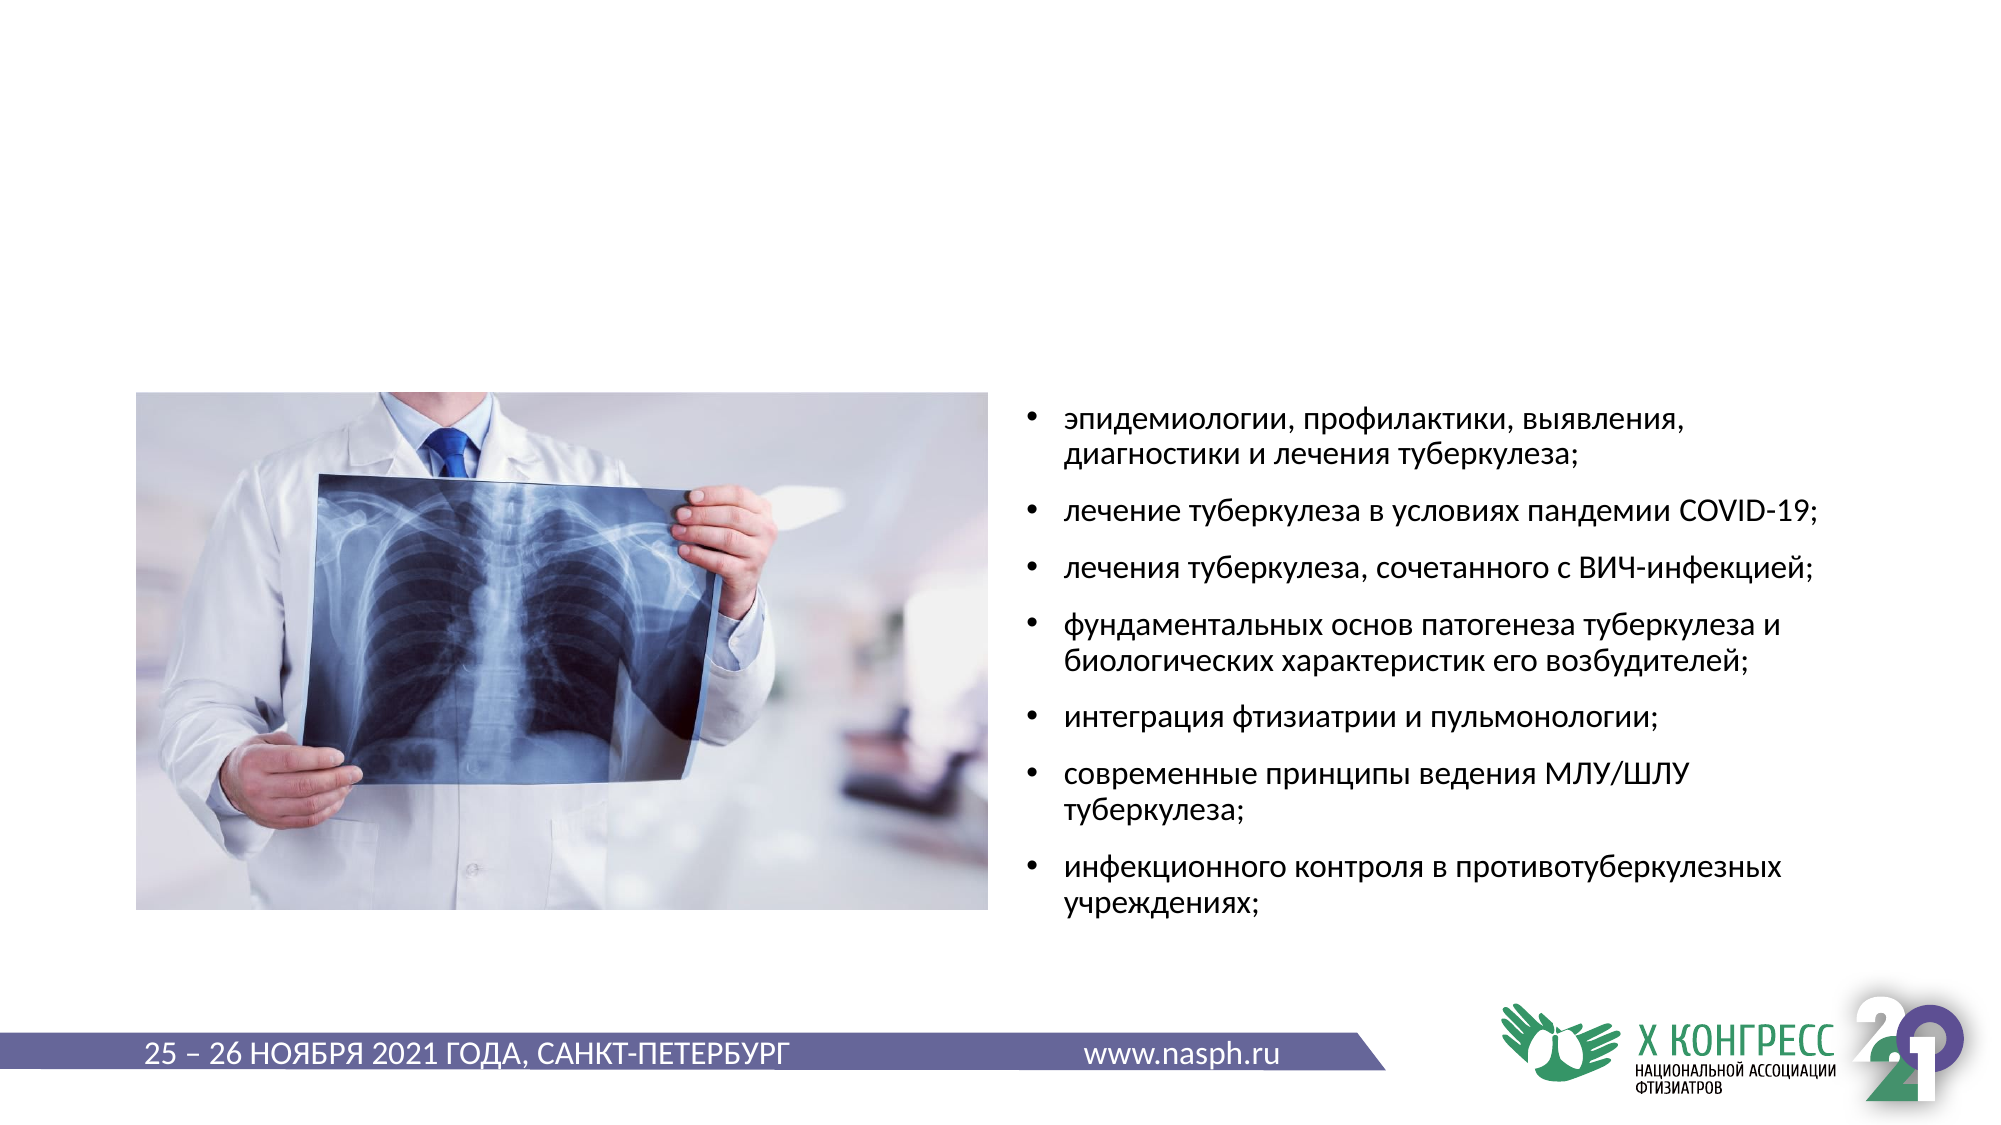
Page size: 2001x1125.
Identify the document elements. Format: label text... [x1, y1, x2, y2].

list эпидемиологии, профилактики, выявления, диагностики и лечения туберкулеза; лечение туберкулеза в условиях пандемии COVID-19; лечения туберкулеза, сочетанного с ВИЧ-инфекцией; фундаментальных основ патогенеза туберкулеза и биологических характеристик его возбудителей; интеграция фтизиатрии и пульмонологии; современные принципы ведения МЛУ/ШЛУ туберкулеза; инфекционного контроля в противотуберкулезных учреждениях; [1011, 392, 1863, 1004]
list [136, 392, 988, 911]
